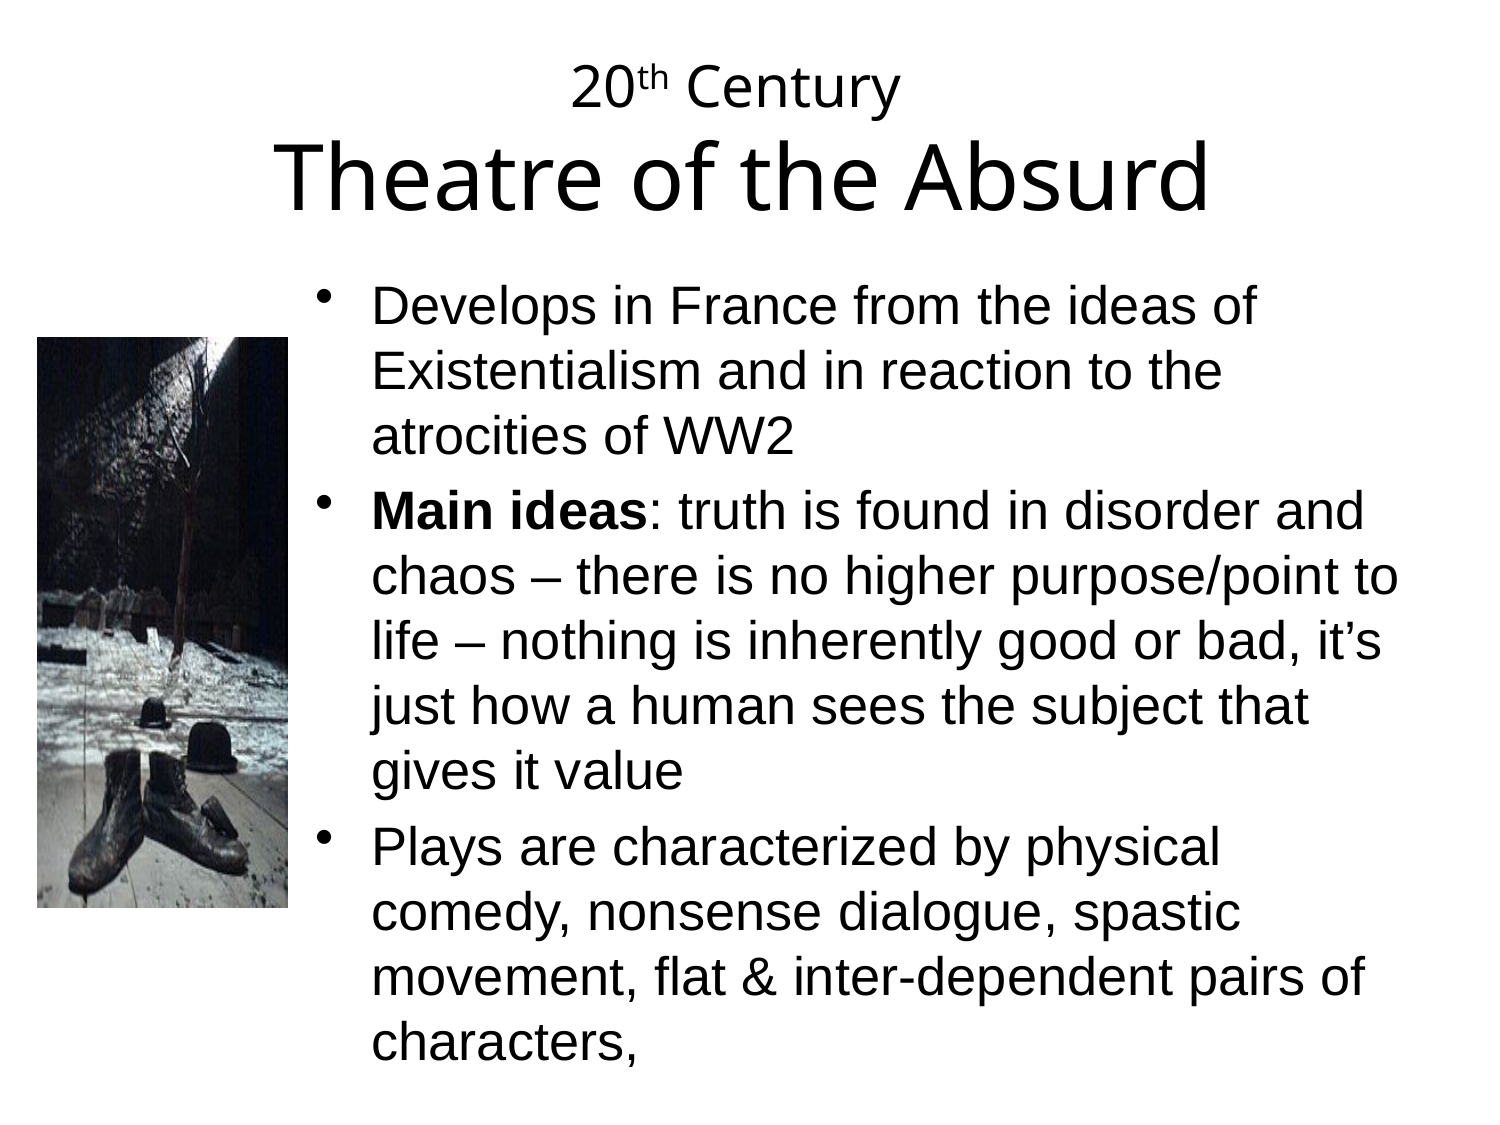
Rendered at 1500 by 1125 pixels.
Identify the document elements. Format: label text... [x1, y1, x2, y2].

picture [37, 337, 288, 909]
title 20th Century Theatre of the Absurd [24, 44, 1463, 233]
list Develops in France from the ideas of Existentialism and in reaction to the atrocities of WW2 Main ideas: truth is found in disorder and chaos – there is no higher purpose/point to life – nothing is inherently good or bad, it’s just how a human sees the subject that gives it value Plays are characterized by physical comedy, nonsense dialogue, spastic movement, flat & inter-dependent pairs of characters, [299, 262, 1426, 1076]
